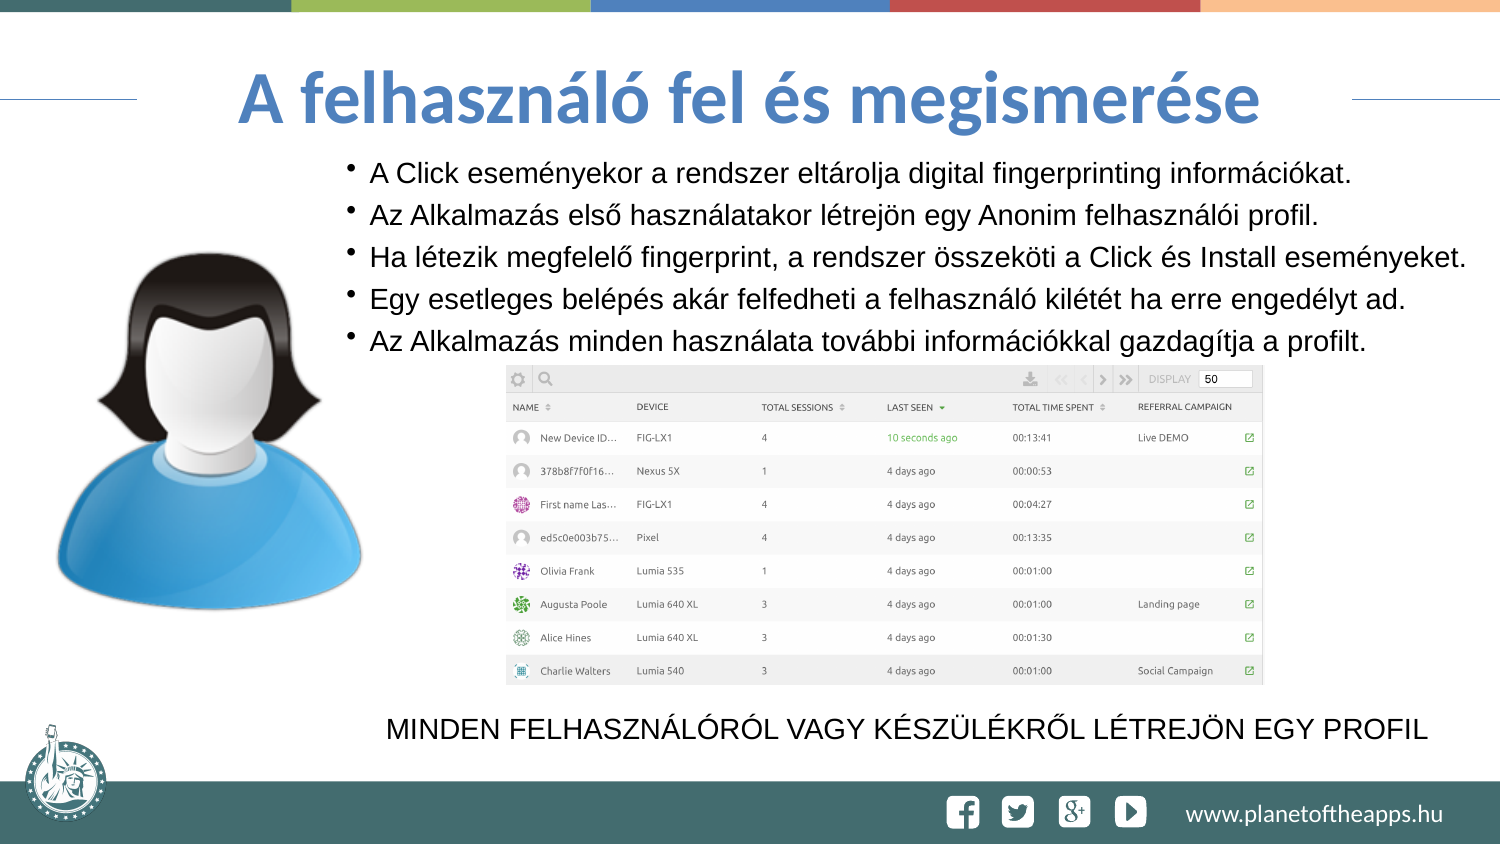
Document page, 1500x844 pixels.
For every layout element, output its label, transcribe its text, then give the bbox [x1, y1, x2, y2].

text_box [0, 781, 9, 844]
text_box [1001, 795, 1034, 828]
text_box [115, 781, 1500, 844]
text_box A felhasználó fel és megismerése [123, 68, 1377, 147]
text_box MINDEN FELHASZNÁLÓRÓL VAGY KÉSZÜLÉKRŐL LÉTREJÖN EGY PROFIL [378, 703, 1438, 753]
text_box A Click eseményekor a rendszer eltárolja digital fingerprinting információkat. Az Alkalmazás első használatakor létrejön egy Anonim felhasználói profil. Ha létezik megfelelő fingerprint, a rendszer összeköti a Click és Install eseményeket. Egy esetleges belépés akár felfedheti a felhasználó kilétét ha erre engedélyt ad. Az Alkalmazás minden használata további információkkal gazdagítja a profilt. [338, 140, 1477, 365]
text_box www.planetoftheapps.hu [1178, 789, 1480, 844]
picture [506, 365, 1266, 685]
text_box [1114, 795, 1147, 828]
picture [10, 231, 411, 633]
picture [14, 719, 111, 844]
text_box [1058, 795, 1091, 828]
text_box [0, 0, 1500, 59]
text_box [946, 795, 980, 829]
